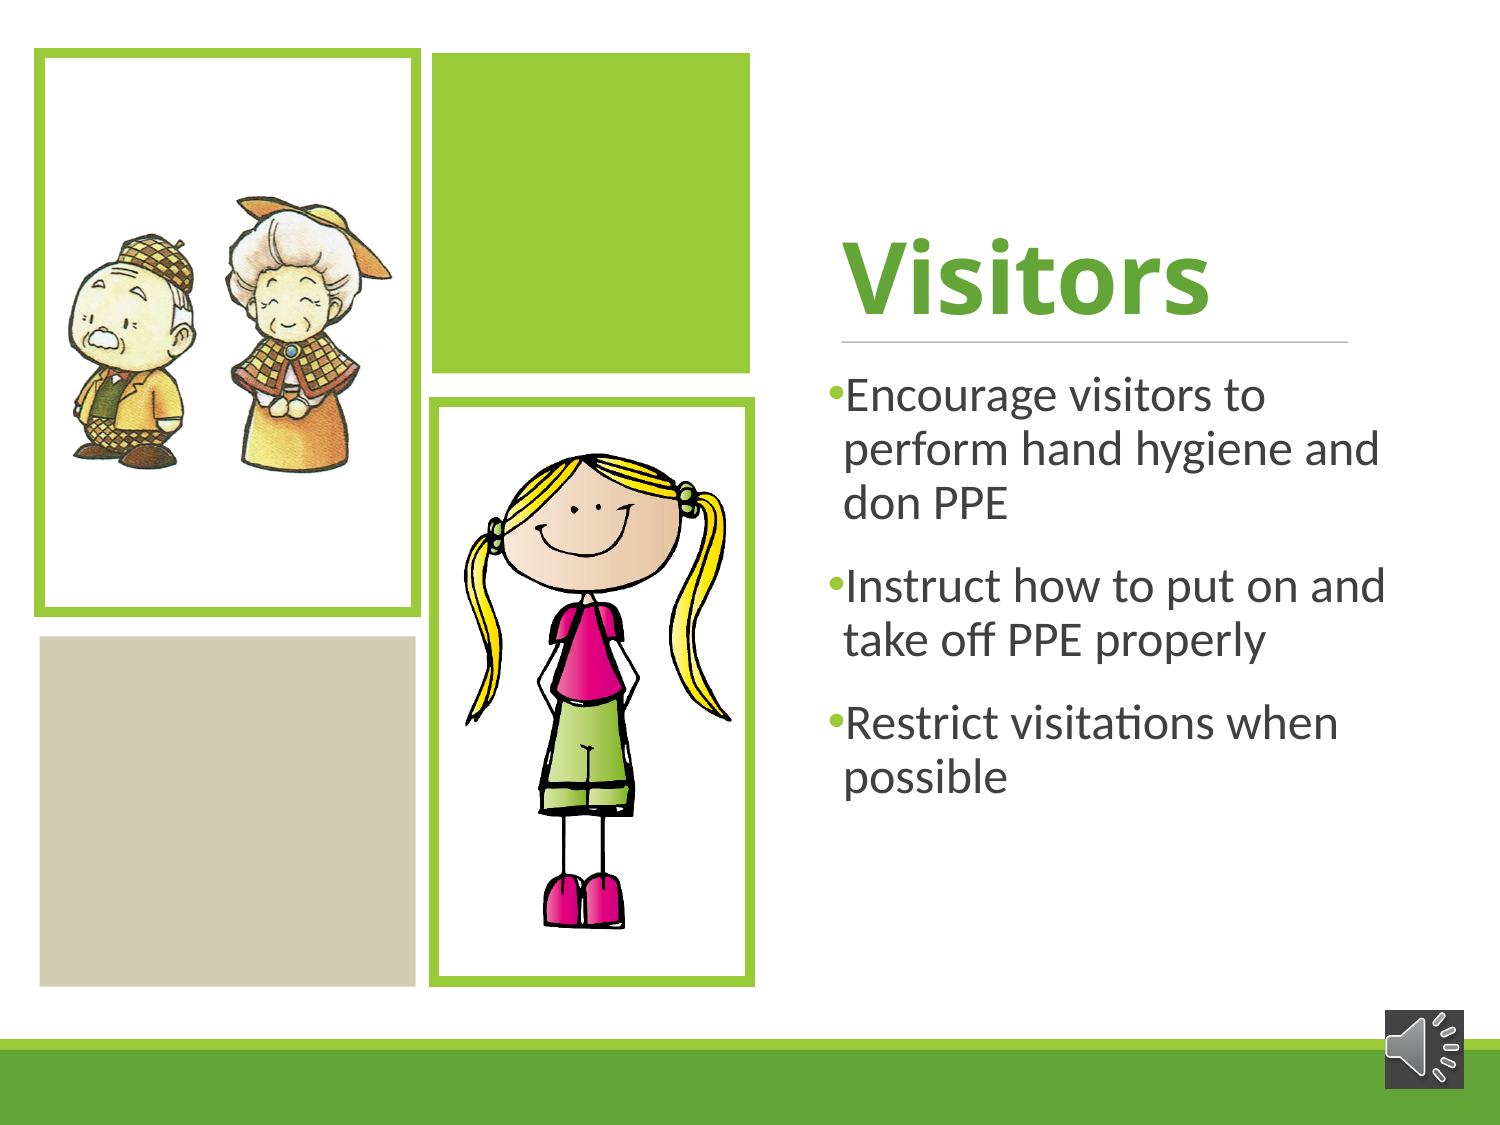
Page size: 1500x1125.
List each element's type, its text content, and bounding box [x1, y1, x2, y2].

picture [450, 446, 734, 937]
picture [1384, 1009, 1465, 1090]
text_box [433, 401, 751, 983]
text_box [0, 1049, 1500, 1125]
text_box [38, 51, 417, 613]
text_box [0, 1038, 1381, 1049]
text_box [1472, 1038, 1500, 1049]
text_box [38, 635, 417, 988]
title Visitors [827, 104, 1421, 343]
list Encourage visitors to perform hand hygiene and don PPE Instruct how to put on and take off PPE properly Restrict visitations when possible [827, 360, 1421, 963]
picture [55, 190, 400, 475]
text_box [431, 51, 751, 375]
text_box [0, 0, 1500, 1038]
